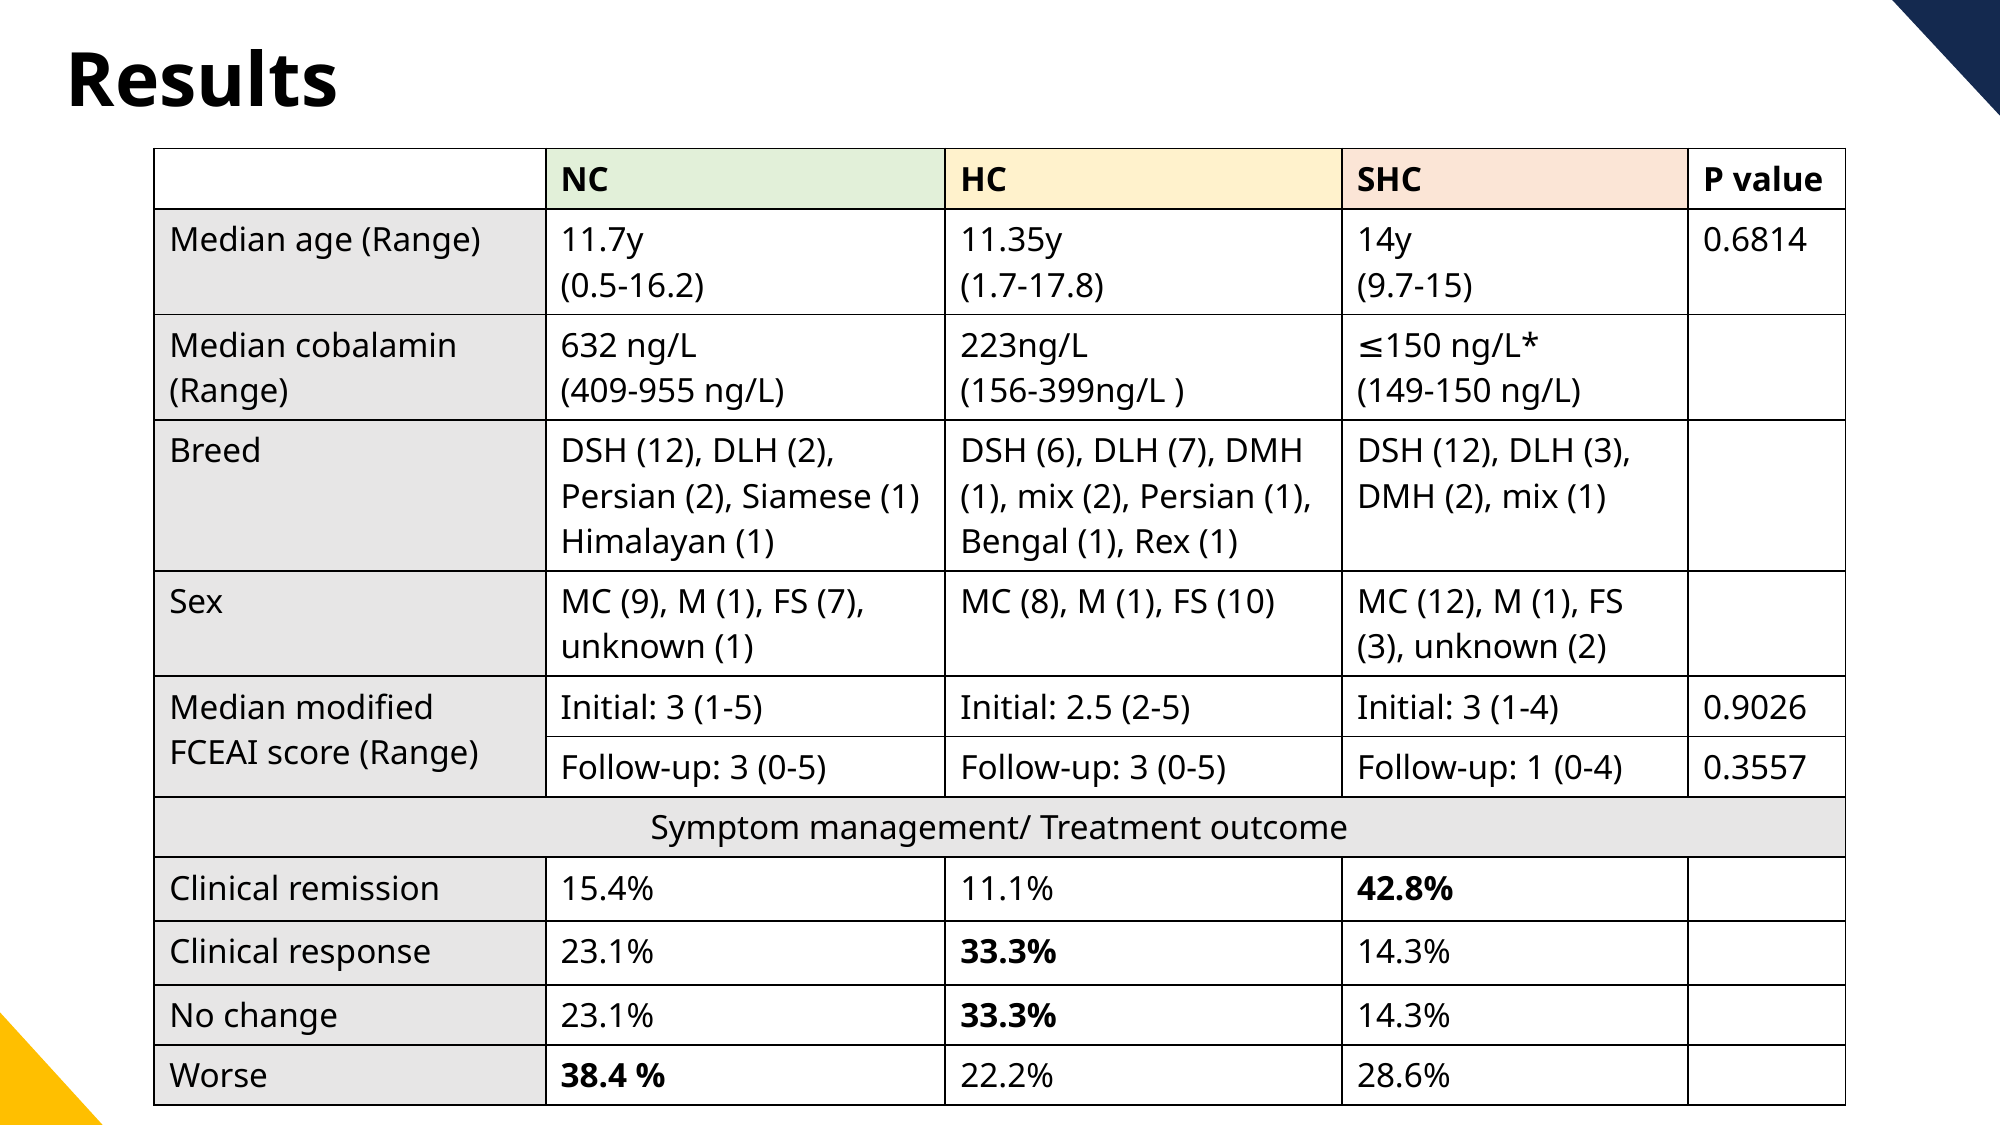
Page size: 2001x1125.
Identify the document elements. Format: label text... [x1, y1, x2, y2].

table_header P value [1689, 149, 1845, 208]
table_cell [1689, 858, 1845, 920]
table_cell [1689, 315, 1845, 419]
table_cell 22.2% [946, 1046, 1341, 1104]
text_box Results [50, 0, 922, 165]
table_cell 223ng/L (156-399ng/L ) [946, 315, 1341, 419]
table_cell 28.6% [1343, 1046, 1687, 1104]
table_cell Follow-up: 3 (0-5) [946, 737, 1341, 796]
table_cell Worse [155, 1046, 545, 1104]
table_cell 42.8% [1343, 858, 1687, 920]
table_cell [1689, 986, 1845, 1044]
table_cell 38.4 % [547, 1046, 944, 1104]
table_cell Median age (Range) [155, 210, 545, 314]
table_cell 14.3% [1343, 986, 1687, 1044]
table_header HC [946, 149, 1341, 208]
table_cell MC (8), M (1), FS (10) [946, 572, 1341, 675]
table_header NC [547, 149, 944, 208]
table_cell [1689, 421, 1845, 570]
table_cell 632 ng/L (409-955 ng/L) [547, 315, 944, 419]
table_cell Median cobalamin (Range) [155, 315, 545, 419]
table_cell Initial: 3 (1-5) [547, 677, 944, 736]
table_cell 33.3% [946, 922, 1341, 984]
table_cell 15.4% [547, 858, 944, 920]
table_cell Median modified FCEAI score (Range) [155, 677, 545, 796]
table_cell 11.35y (1.7-17.8) [946, 210, 1341, 314]
table_cell 14.3% [1343, 922, 1687, 984]
table_cell [1689, 572, 1845, 675]
text_box [1890, 0, 2000, 118]
table_cell DSH (12), DLH (3), DMH (2), mix (1) [1343, 421, 1687, 570]
table_cell Breed [155, 421, 545, 570]
table_cell Sex [155, 572, 545, 675]
table_header [155, 149, 545, 208]
table_cell 11.1% [946, 858, 1341, 920]
table_cell MC (12), M (1), FS (3), unknown (2) [1343, 572, 1687, 675]
table_cell [1689, 1046, 1845, 1104]
table_cell 0.6814 [1689, 210, 1845, 314]
table_cell [1689, 922, 1845, 984]
text_box [0, 1010, 105, 1125]
table_cell 33.3% [946, 986, 1341, 1044]
table_cell Clinical response [155, 922, 545, 984]
table_cell Initial: 3 (1-4) [1343, 677, 1687, 736]
table_cell Symptom management/ Treatment outcome [155, 798, 1845, 856]
table_cell Clinical remission [155, 858, 545, 920]
table_cell 0.9026 [1689, 677, 1845, 736]
table_cell DSH (12), DLH (2), Persian (2), Siamese (1) Himalayan (1) [547, 421, 944, 570]
table_cell MC (9), M (1), FS (7), unknown (1) [547, 572, 944, 675]
table_cell ≤150 ng/L* (149-150 ng/L) [1343, 315, 1687, 419]
table_cell Initial: 2.5 (2-5) [946, 677, 1341, 736]
table_header SHC [1343, 149, 1687, 208]
table_cell No change [155, 986, 545, 1044]
table_cell 23.1% [547, 922, 944, 984]
table_cell Follow-up: 1 (0-4) [1343, 737, 1687, 796]
table_cell 14y (9.7-15) [1343, 210, 1687, 314]
table_cell 0.3557 [1689, 737, 1845, 796]
table_cell Follow-up: 3 (0-5) [547, 737, 944, 796]
table_cell DSH (6), DLH (7), DMH (1), mix (2), Persian (1), Bengal (1), Rex (1) [946, 421, 1341, 570]
table_cell 23.1% [547, 986, 944, 1044]
table_cell 11.7y (0.5-16.2) [547, 210, 944, 314]
